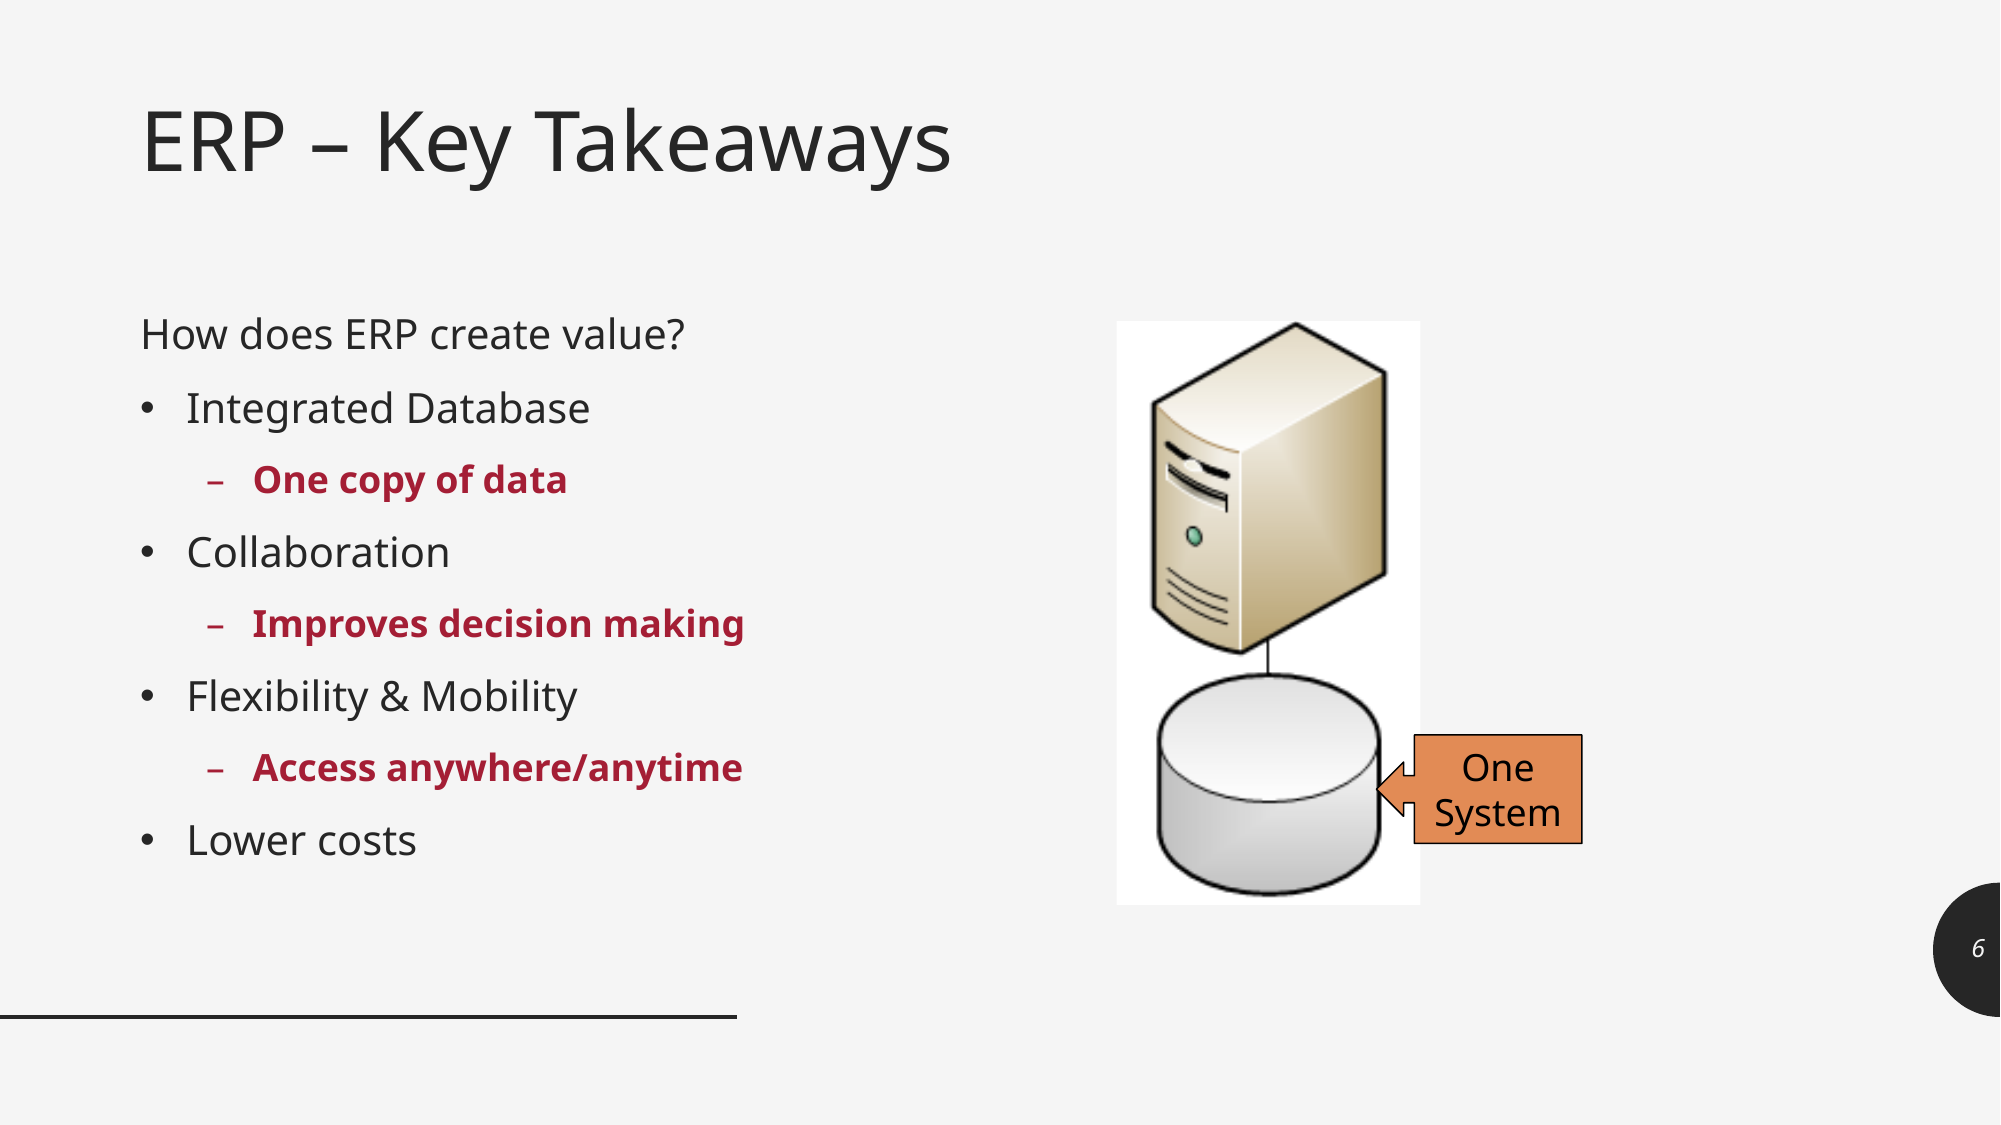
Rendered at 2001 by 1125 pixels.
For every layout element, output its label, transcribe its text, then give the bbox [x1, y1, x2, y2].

slide_number 6 [1933, 919, 2000, 980]
text_box One System [1421, 733, 1583, 845]
picture [1116, 321, 1421, 905]
list How does ERP create value? Integrated Database One copy of data Collaboration Improves decision making Flexibility & Mobility Access anywhere/anytime Lower costs [125, 293, 1537, 980]
title ERP – Key Takeaways [125, 91, 1061, 293]
